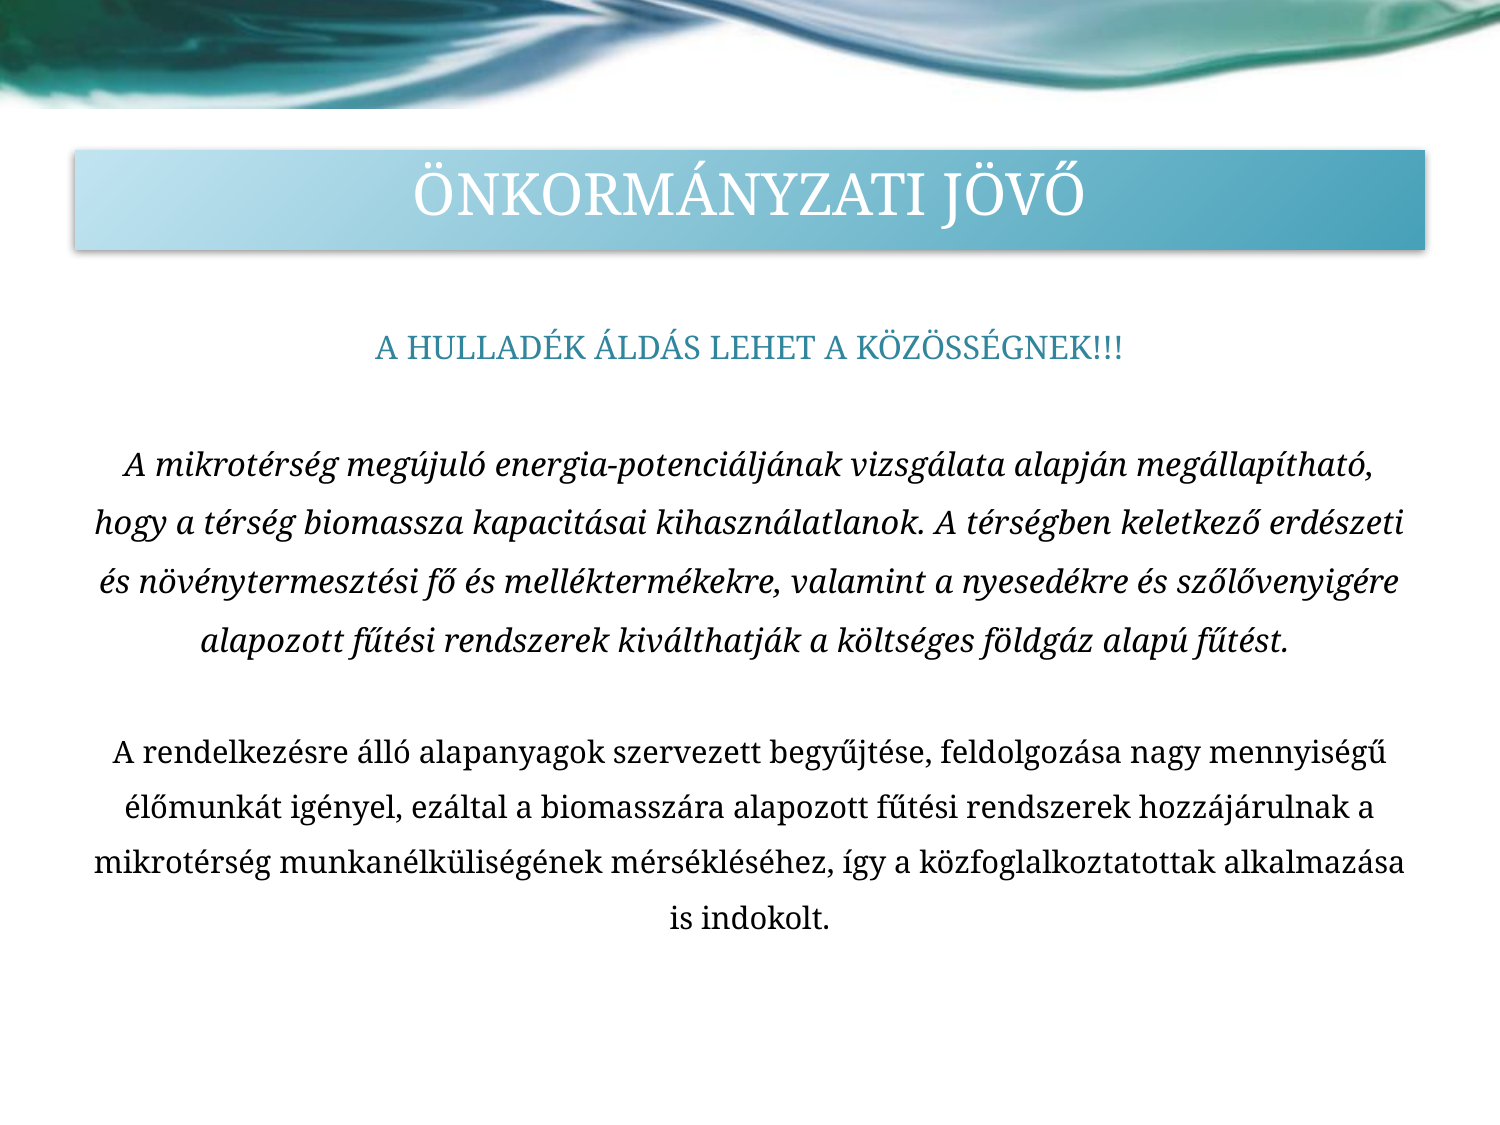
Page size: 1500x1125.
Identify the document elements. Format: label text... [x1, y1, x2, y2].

picture [0, 0, 1500, 109]
list A HULLADÉK ÁLDÁS LEHET A KÖZÖSSÉGNEK!!! A mikrotérség megújuló energia-potenciáljának vizsgálata alapján megállapítható, hogy a térség biomassza kapacitásai kihasználatlanok. A térségben keletkező erdészeti és növénytermesztési fő és melléktermékekre, valamint a nyesedékre és szőlővenyigére alapozott fűtési rendszerek kiválthatják a költséges földgáz alapú fűtést. A rendelkezésre álló alapanyagok szervezett begyűjtése, feldolgozása nagy mennyiségű élőmunkát igényel, ezáltal a biomasszára alapozott fűtési rendszerek hozzájárulnak a mikrotérség munkanélküliségének mérsékléséhez, így a közfoglalkoztatottak alkalmazása is indokolt. [74, 299, 1426, 1006]
title ÖNKORMÁNYZATI JÖVŐ [74, 149, 1426, 251]
